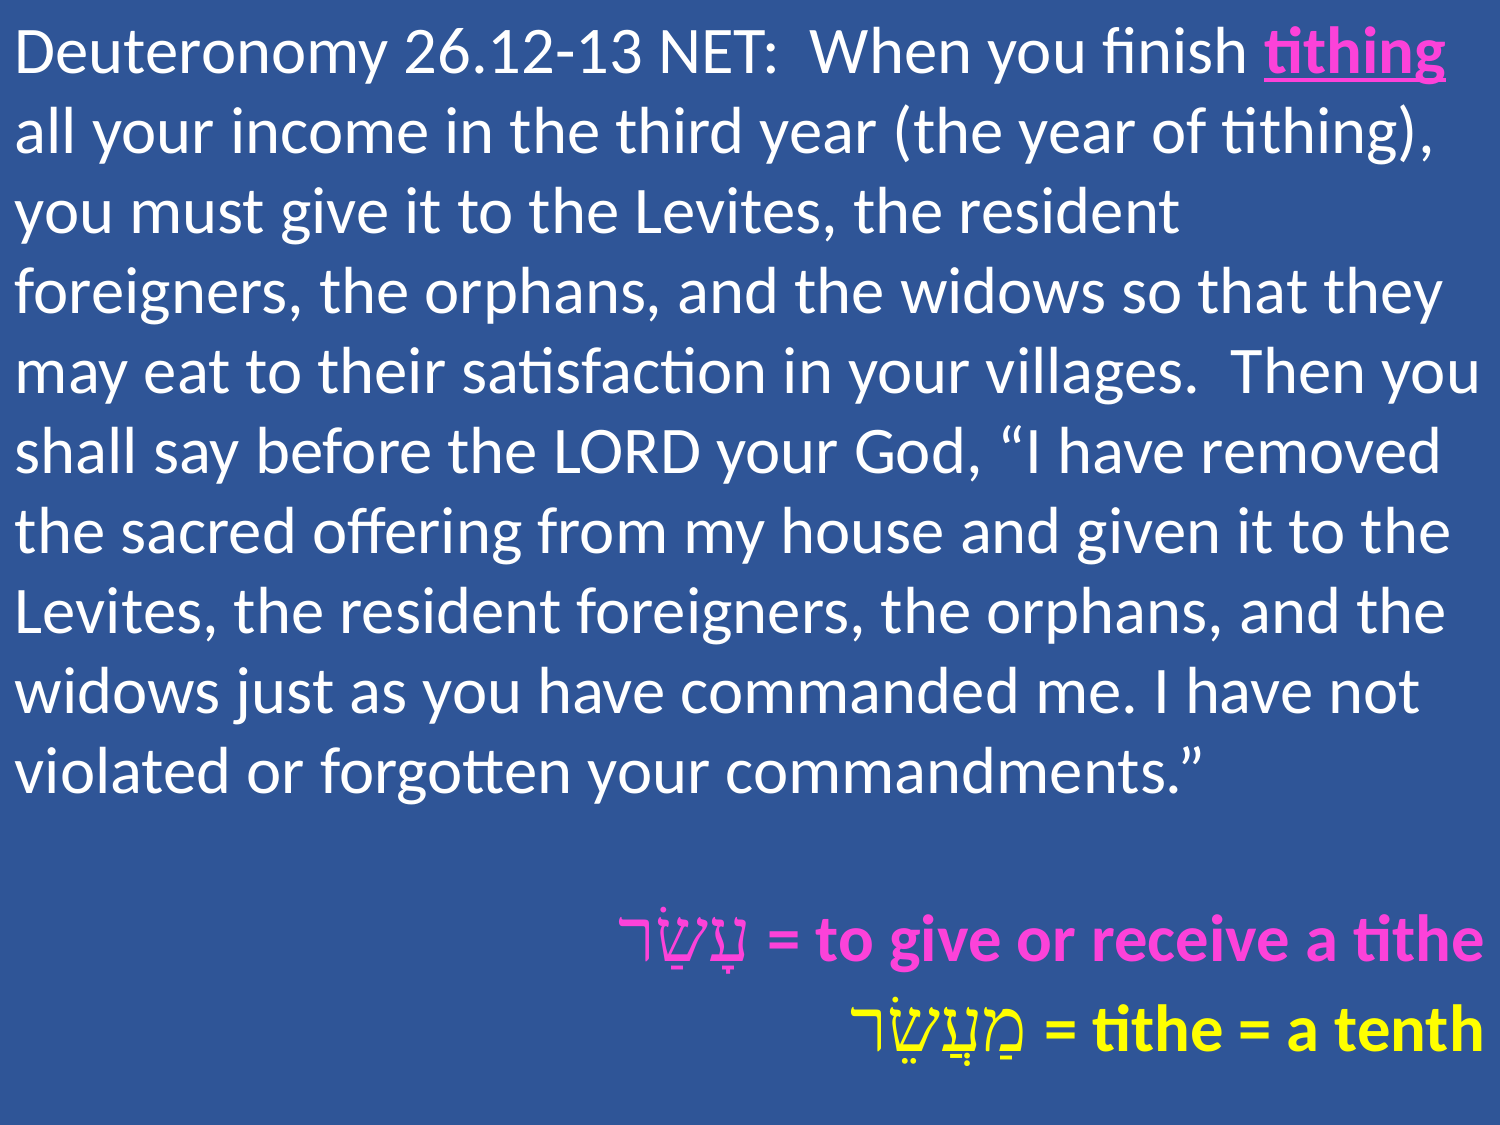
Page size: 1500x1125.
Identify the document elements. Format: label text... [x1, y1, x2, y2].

text_box Deuteronomy 26.12-13 NET: When you finish tithing all your income in the third year (the year of tithing), you must give it to the Levites, the resident foreigners, the orphans, and the widows so that they may eat to their satisfaction in your villages. Then you shall say before the LORD your God, “I have removed the sacred offering from my house and given it to the Levites, the resident foreigners, the orphans, and the widows just as you have commanded me. I have not violated or forgotten your commandments.” עָשַׂר = to give or receive a tithe מַעֲשֵׂר = tithe = a tenth [0, 0, 1500, 1075]
